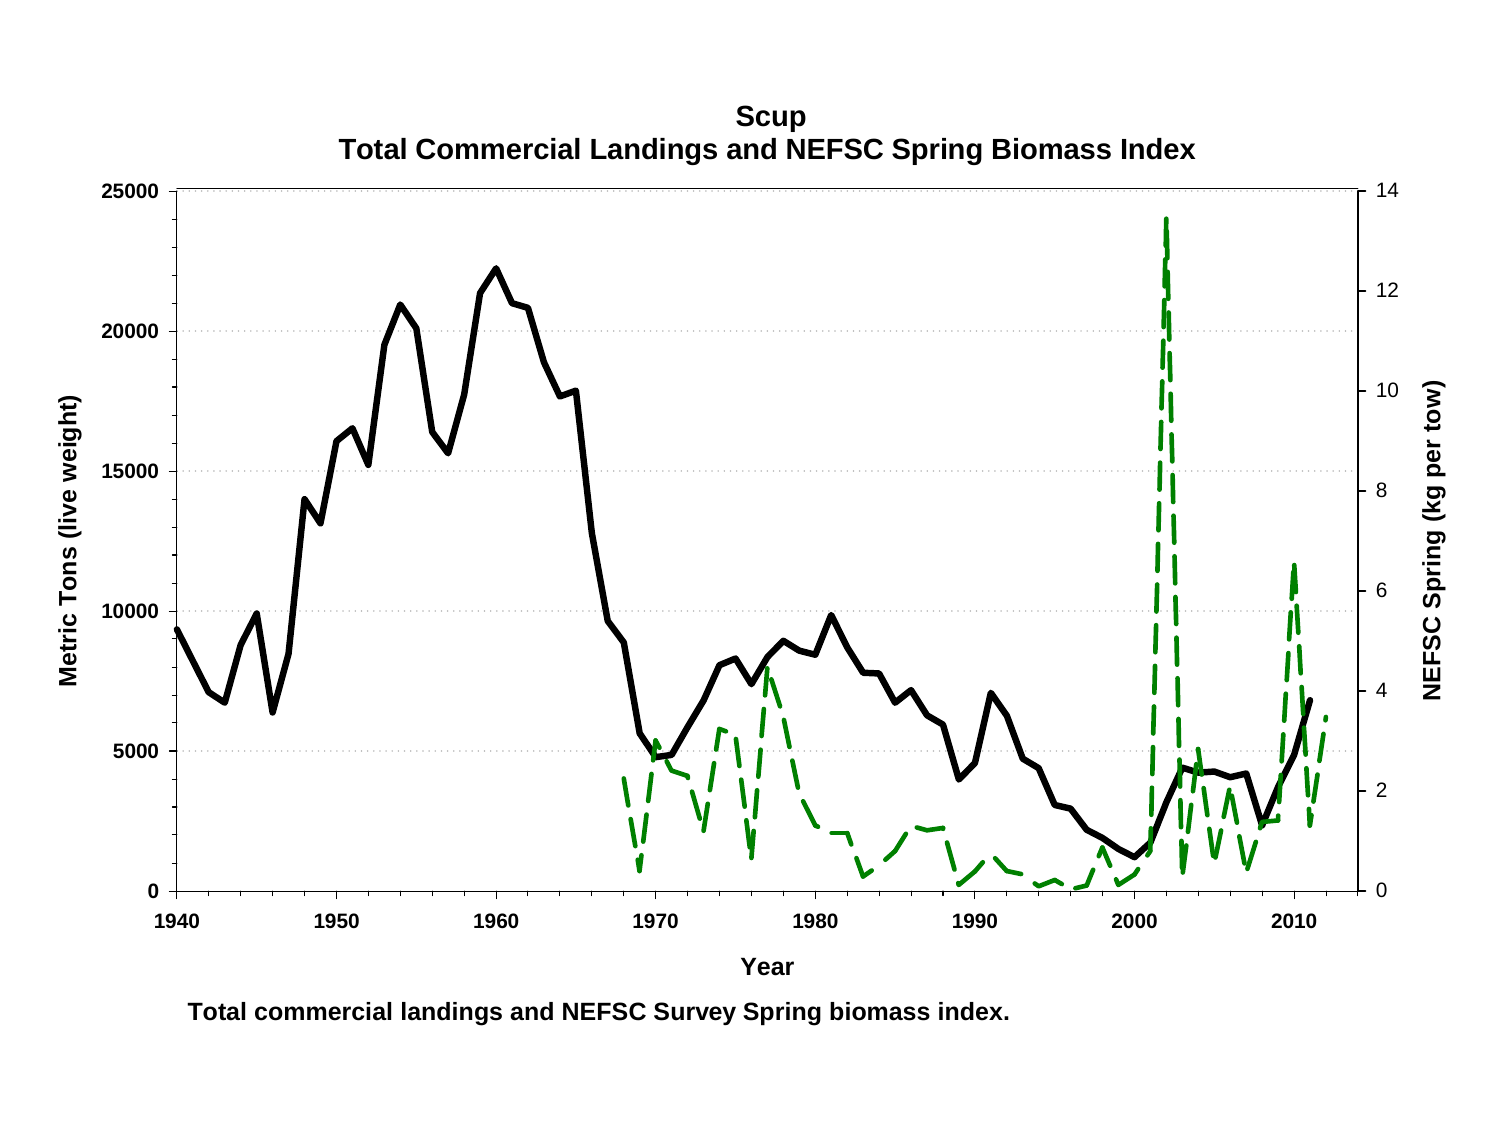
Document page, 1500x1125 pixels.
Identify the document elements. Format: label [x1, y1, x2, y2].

text_box [50, 96, 1450, 1030]
